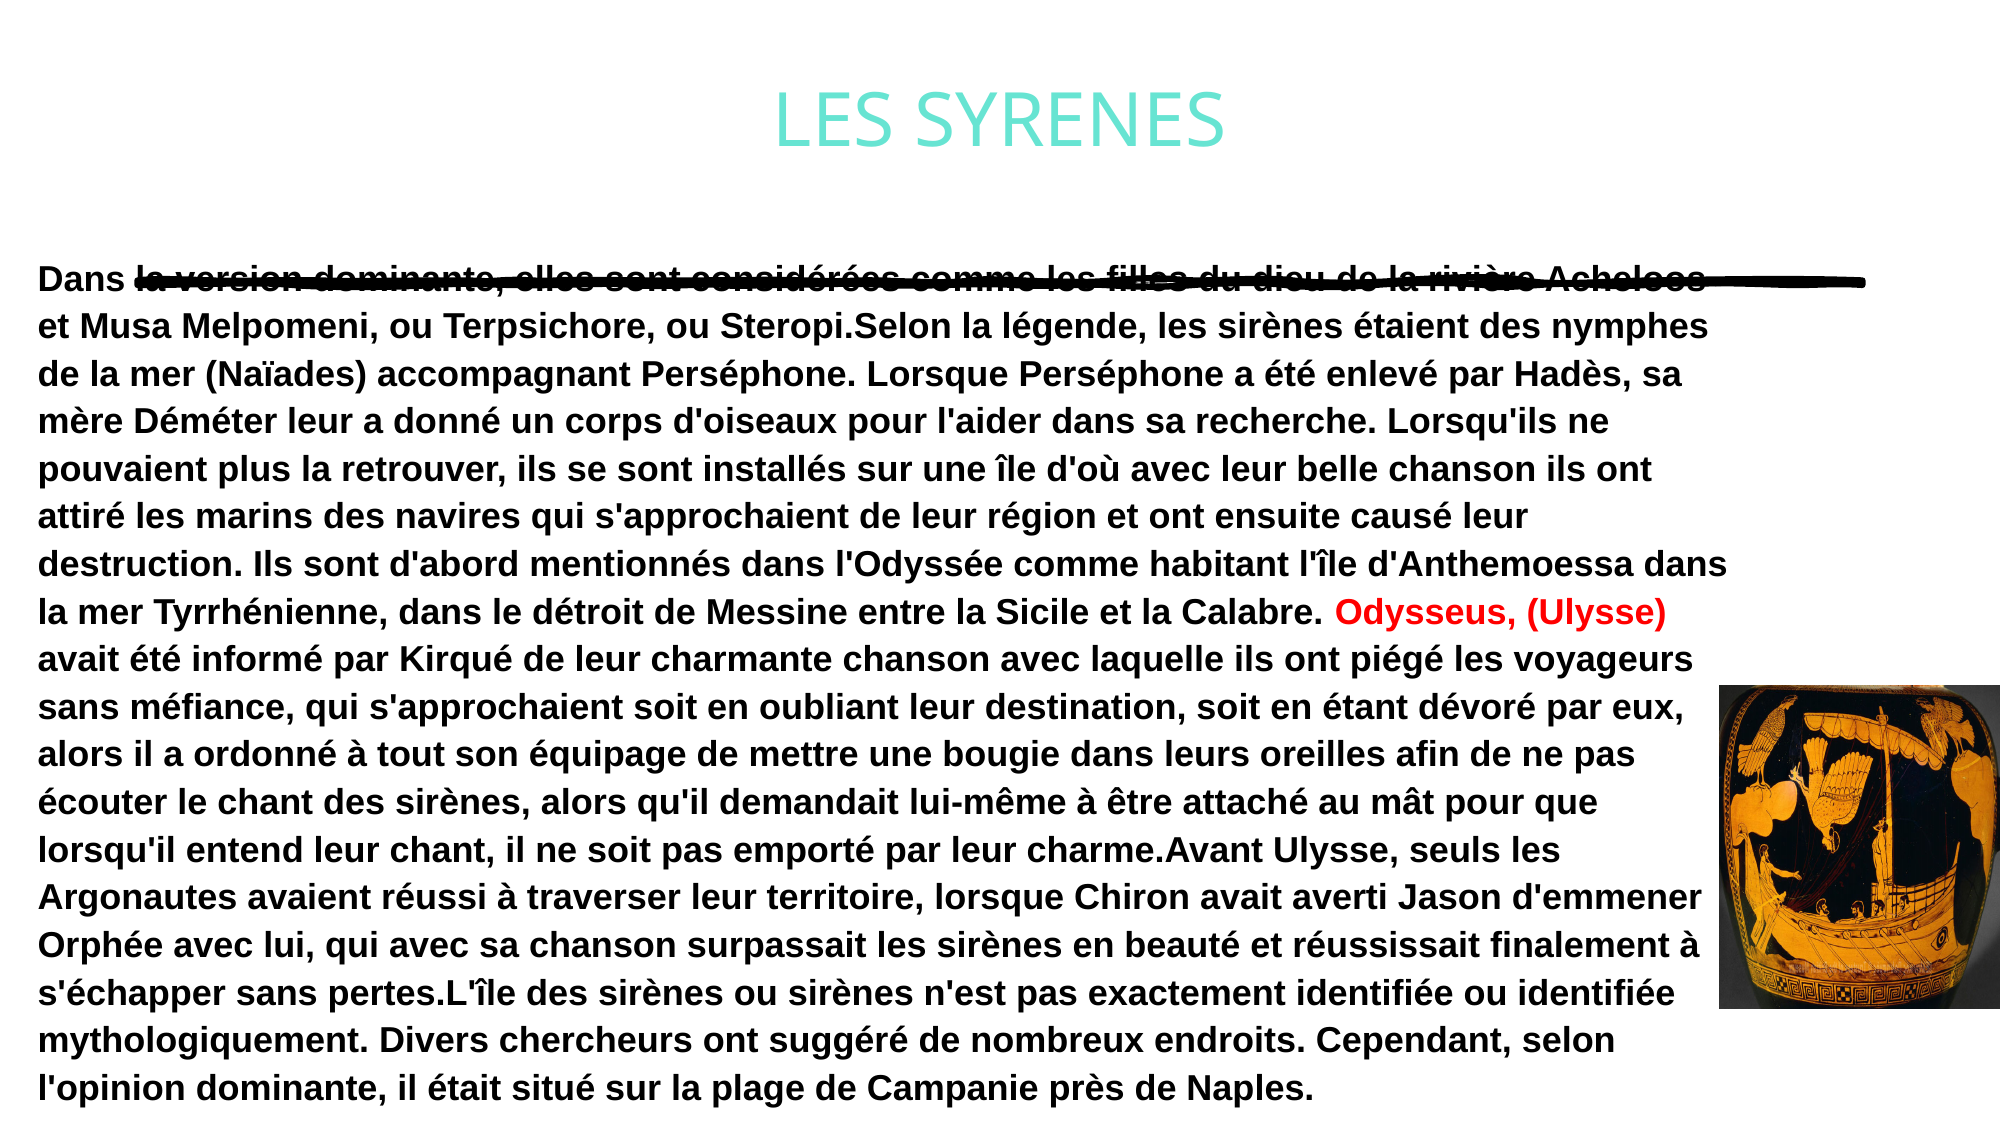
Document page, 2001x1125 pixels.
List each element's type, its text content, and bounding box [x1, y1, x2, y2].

picture [1719, 685, 2000, 1009]
list Dans la version dominante, elles sont considérées comme les filles du dieu de la rivière Acheloos et Musa Melpomeni, ou Terpsichore, ou Steropi.Selon la légende, les sirènes étaient des nymphes de la mer (Naïades) accompagnant Perséphone. Lorsque Perséphone a été enlevé par Hadès, sa mère Déméter leur a donné un corps d'oiseaux pour l'aider dans sa recherche. Lorsqu'ils ne pouvaient plus la retrouver, ils se sont installés sur une île d'où avec leur belle chanson ils ont attiré les marins des navires qui s'approchaient de leur région et ont ensuite causé leur destruction. Ils sont d'abord mentionnés dans l'Odyssée comme habitant l'île d'Anthemoessa dans la mer Tyrrhénienne, dans le détroit de Messine entre la Sicile et la Calabre. Odysseus, (Ulysse) avait été informé par Kirqué de leur charmante chanson avec laquelle ils ont piégé les voyageurs sans méfiance, qui s'approchaient soit en oubliant leur destination, soit en étant dévoré par eux, alors il a ordonné à tout son équipage de mettre une bougie dans leurs oreilles afin de ne pas écouter le chant des sirènes, alors qu'il demandait lui-même à être attaché au mât pour que lorsqu'il entend leur chant, il ne soit pas emporté par leur charme.Avant Ulysse, seuls les Argonautes avaient réussi à traverser leur territoire, lorsque Chiron avait averti Jason d'emmener Orphée avec lui, qui avec sa chanson surpassait les sirènes en beauté et réussissait finalement à s'échapper sans pertes.L'île des sirènes ou sirènes n'est pas exactement identifiée ou identifiée mythologiquement. Divers chercheurs ont suggéré de nombreux endroits. Cependant, selon l'opinion dominante, il était situé sur la plage de Campanie près de Naples. [22, 182, 1748, 1125]
title LES SYRENES [137, 0, 1863, 245]
